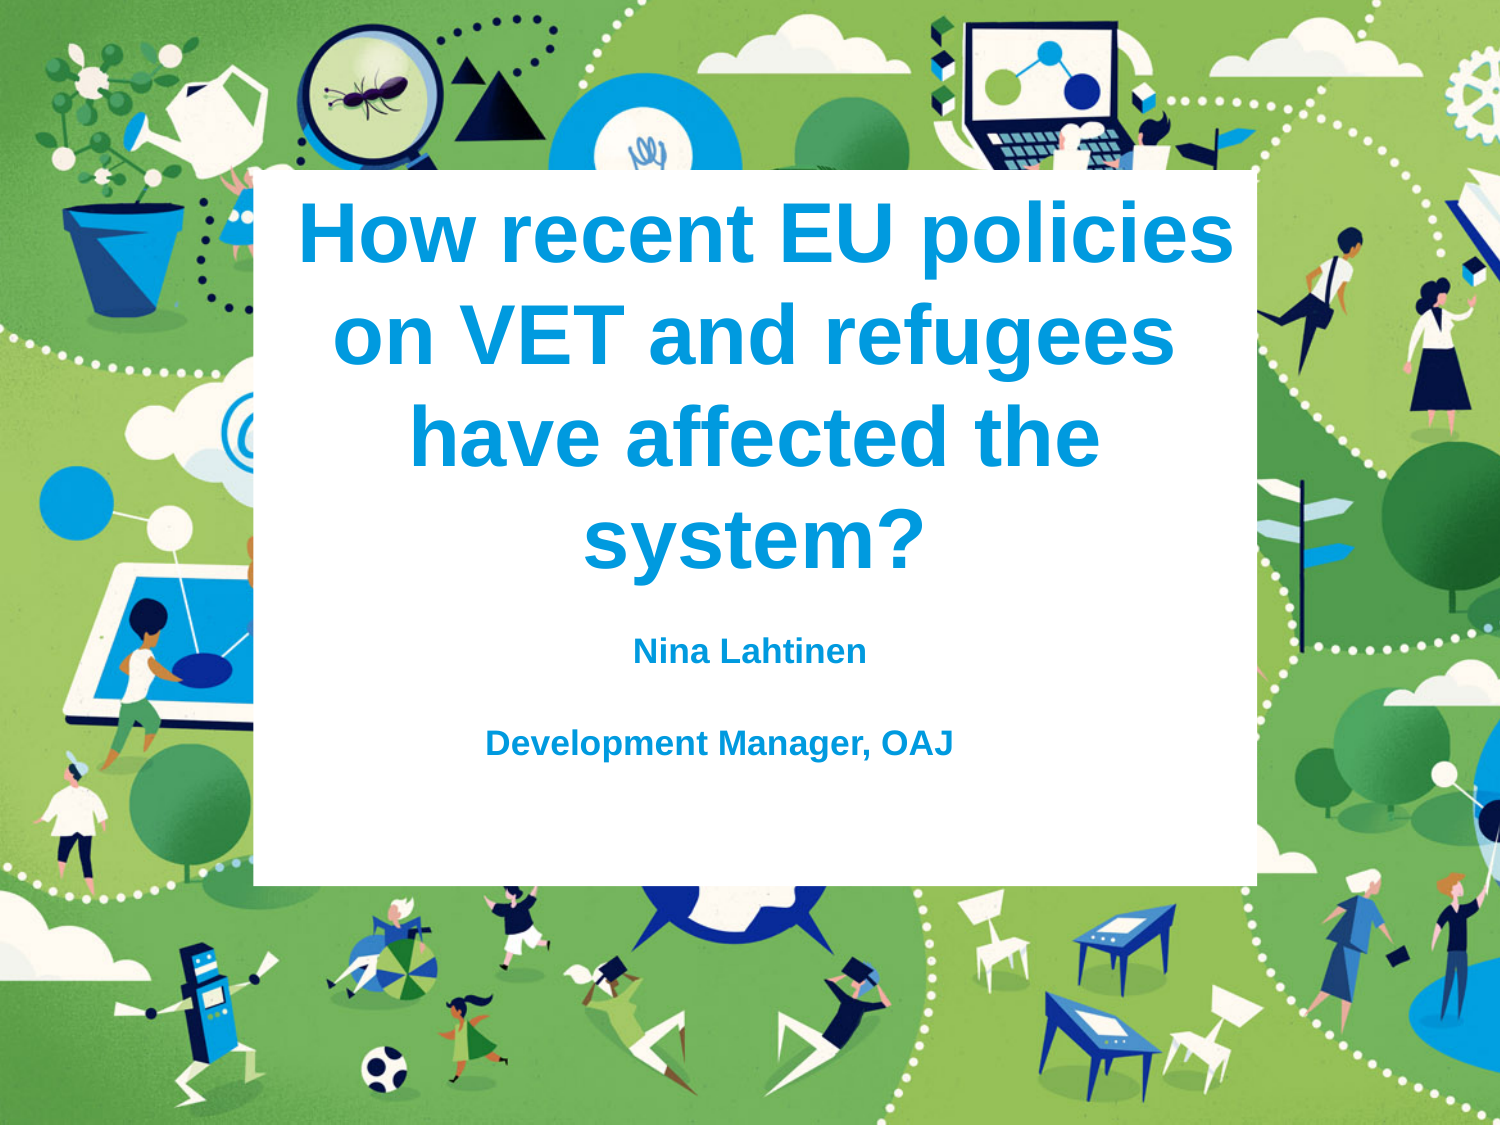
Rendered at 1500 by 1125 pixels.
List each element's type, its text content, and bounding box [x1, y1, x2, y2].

picture [0, 0, 1500, 1125]
title How recent EU policies on VET and refugees have affected the system? Nina Lahtinen Development Manager, OAJ [253, 170, 1258, 887]
